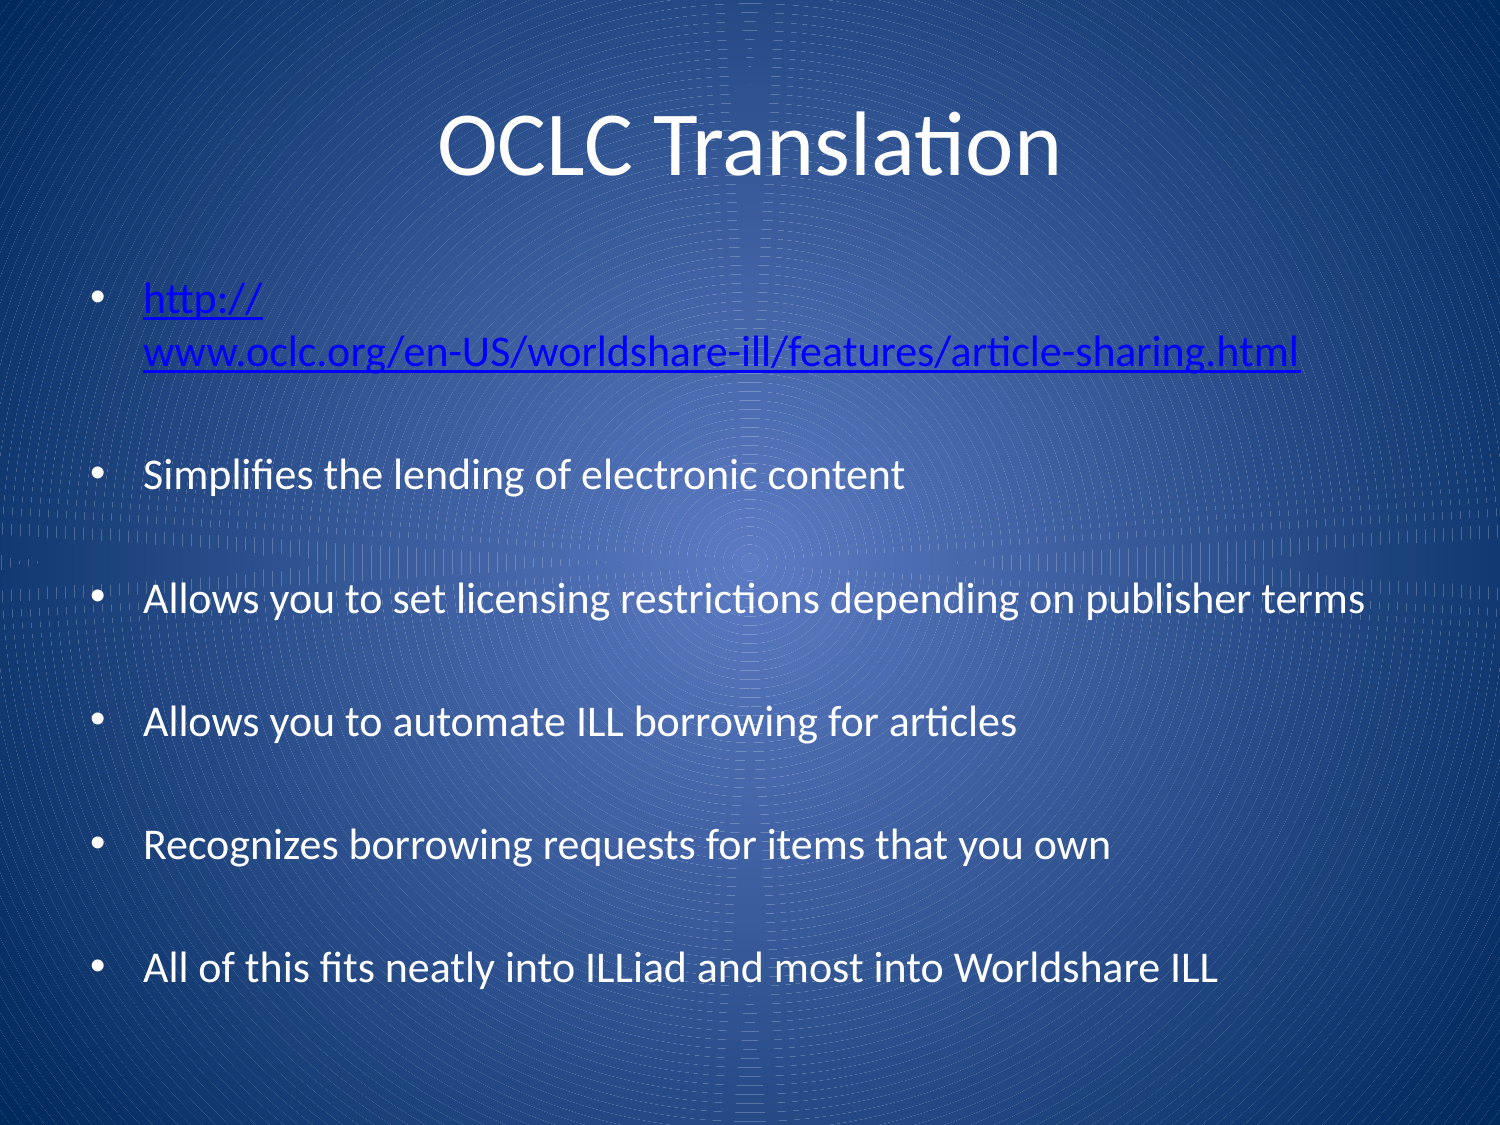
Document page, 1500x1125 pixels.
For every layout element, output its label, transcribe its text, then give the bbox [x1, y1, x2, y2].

title OCLC Translation [75, 45, 1425, 233]
list http://www.oclc.org/en-US/worldshare-ill/features/article-sharing.html Simplifies the lending of electronic content Allows you to set licensing restrictions depending on publisher terms Allows you to automate ILL borrowing for articles Recognizes borrowing requests for items that you own All of this fits neatly into ILLiad and most into Worldshare ILL [75, 262, 1425, 1005]
